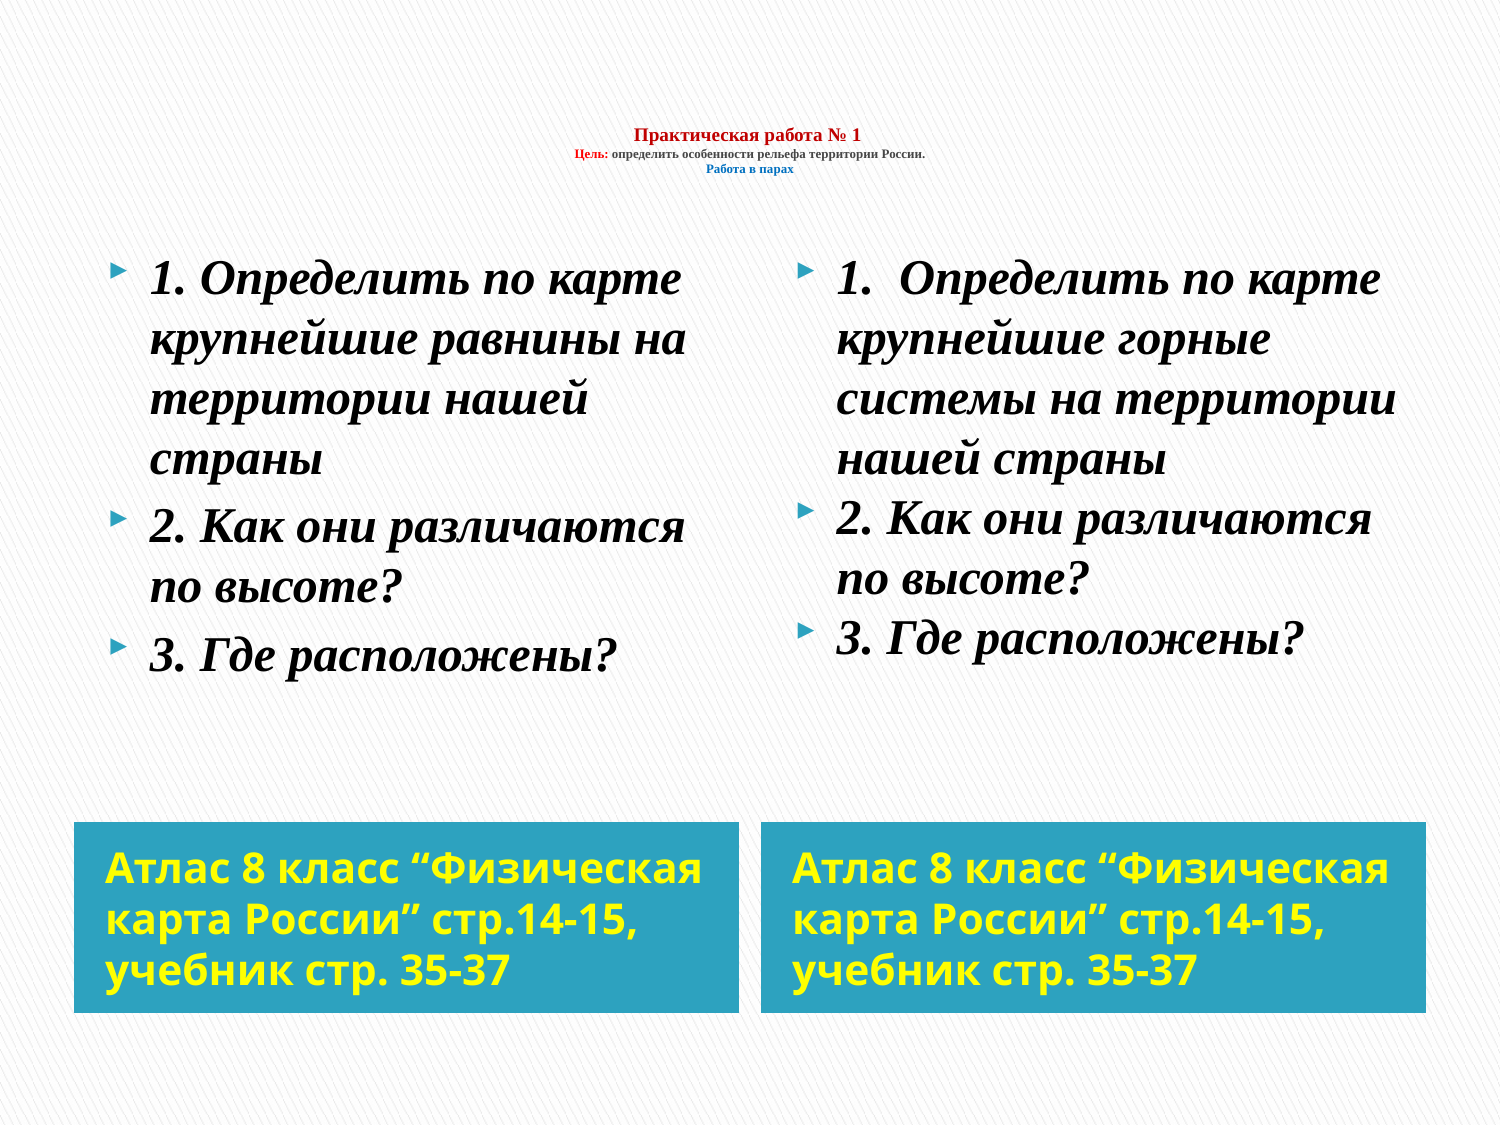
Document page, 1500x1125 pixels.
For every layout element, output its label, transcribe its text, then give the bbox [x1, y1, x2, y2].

list 1. Определить по карте крупнейшие равнины на территории нашей страны 2. Как они различаются по высоте? 3. Где расположены? [75, 236, 738, 884]
list Атлас 8 класс “Физическая карта России” стр.14-15, учебник стр. 35-37 [761, 822, 1426, 1013]
title Практическая работа № 1 Цель: определить особенности рельефа территории России. Работа в парах [75, 90, 1425, 233]
list Атлас 8 класс “Физическая карта России” стр.14-15, учебник стр. 35-37 [74, 822, 739, 1013]
list 1. Определить по карте крупнейшие горные системы на территории нашей страны 2. Как они различаются по высоте? 3. Где расположены? [761, 236, 1425, 884]
